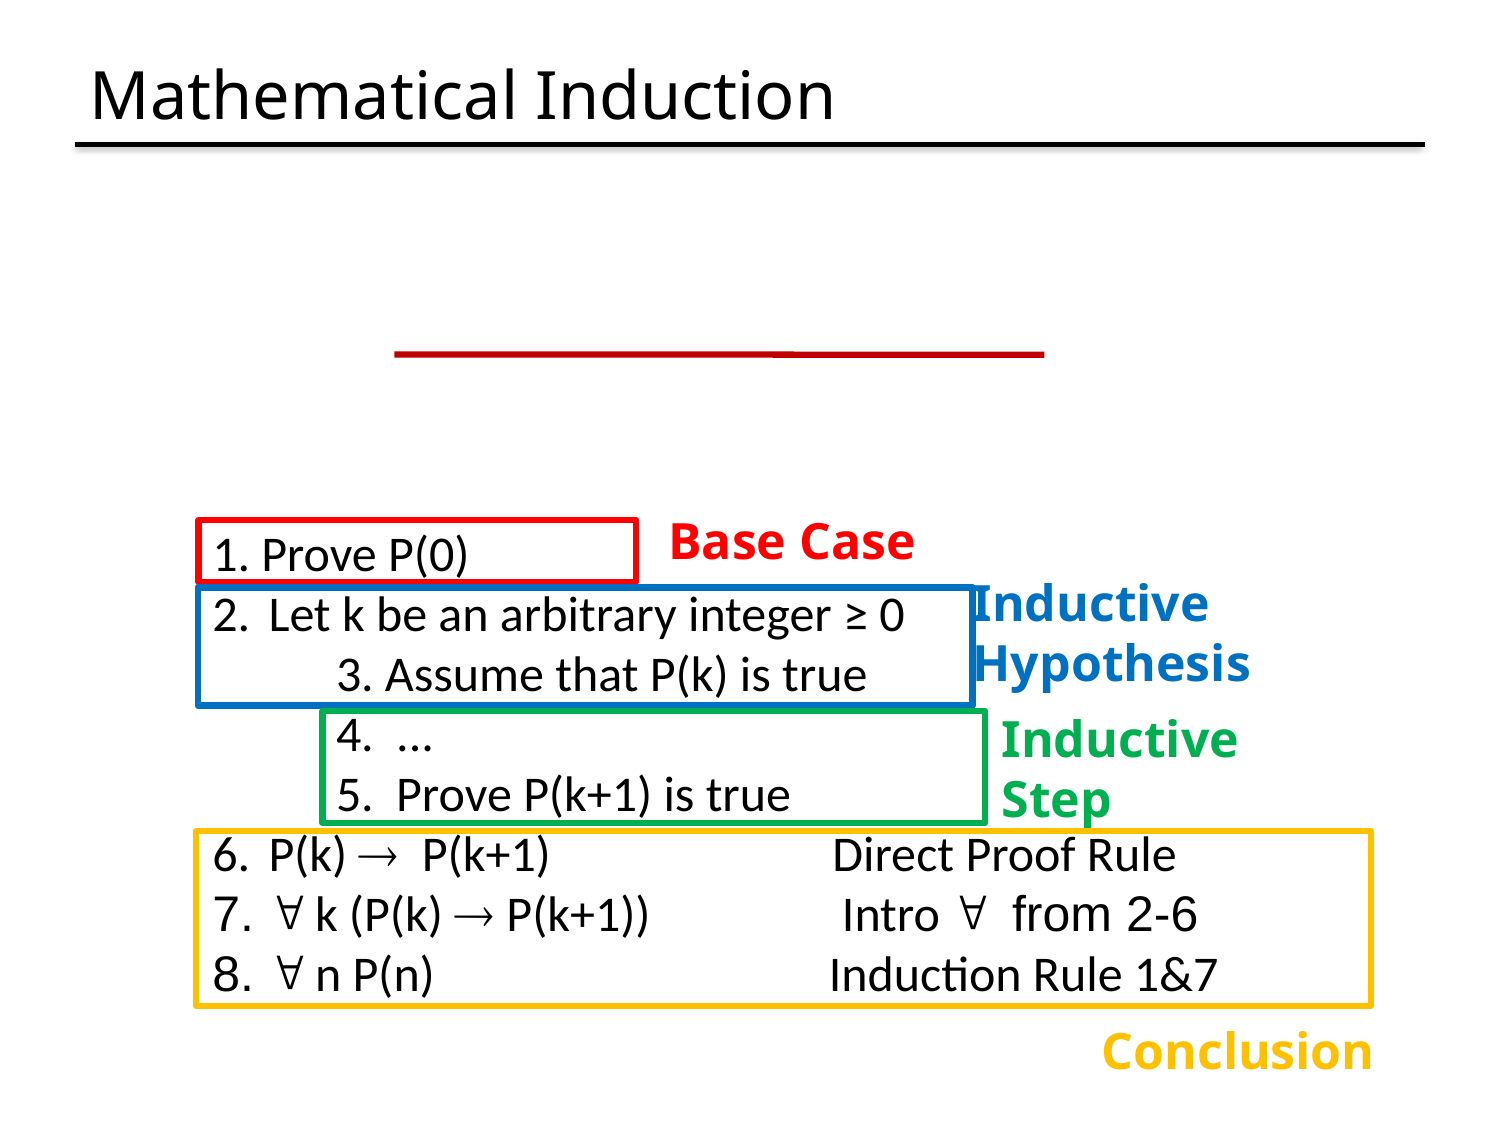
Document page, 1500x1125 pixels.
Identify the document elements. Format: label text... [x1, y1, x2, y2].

title Mathematical Induction [75, 45, 1425, 145]
text_box [194, 829, 1373, 1008]
text_box 1. Prove P(0) Let k be an arbitrary integer ≥ 0 3. Assume that P(k) is true 4. ... 5. Prove P(k+1) is true P(k)  P(k+1) Direct Proof Rule 7.  k (P(k)  P(k+1)) Intro  from 2-6 8.  n P(n) Induction Rule 1&7 [197, 514, 1386, 1010]
text_box [196, 518, 638, 584]
text_box Conclusion [1087, 1012, 1390, 1088]
text_box [196, 585, 975, 708]
text_box Inductive Step [986, 699, 1267, 829]
text_box Base Case [653, 501, 931, 577]
text_box [321, 709, 986, 825]
text_box Inductive Hypothesis [957, 563, 1266, 699]
